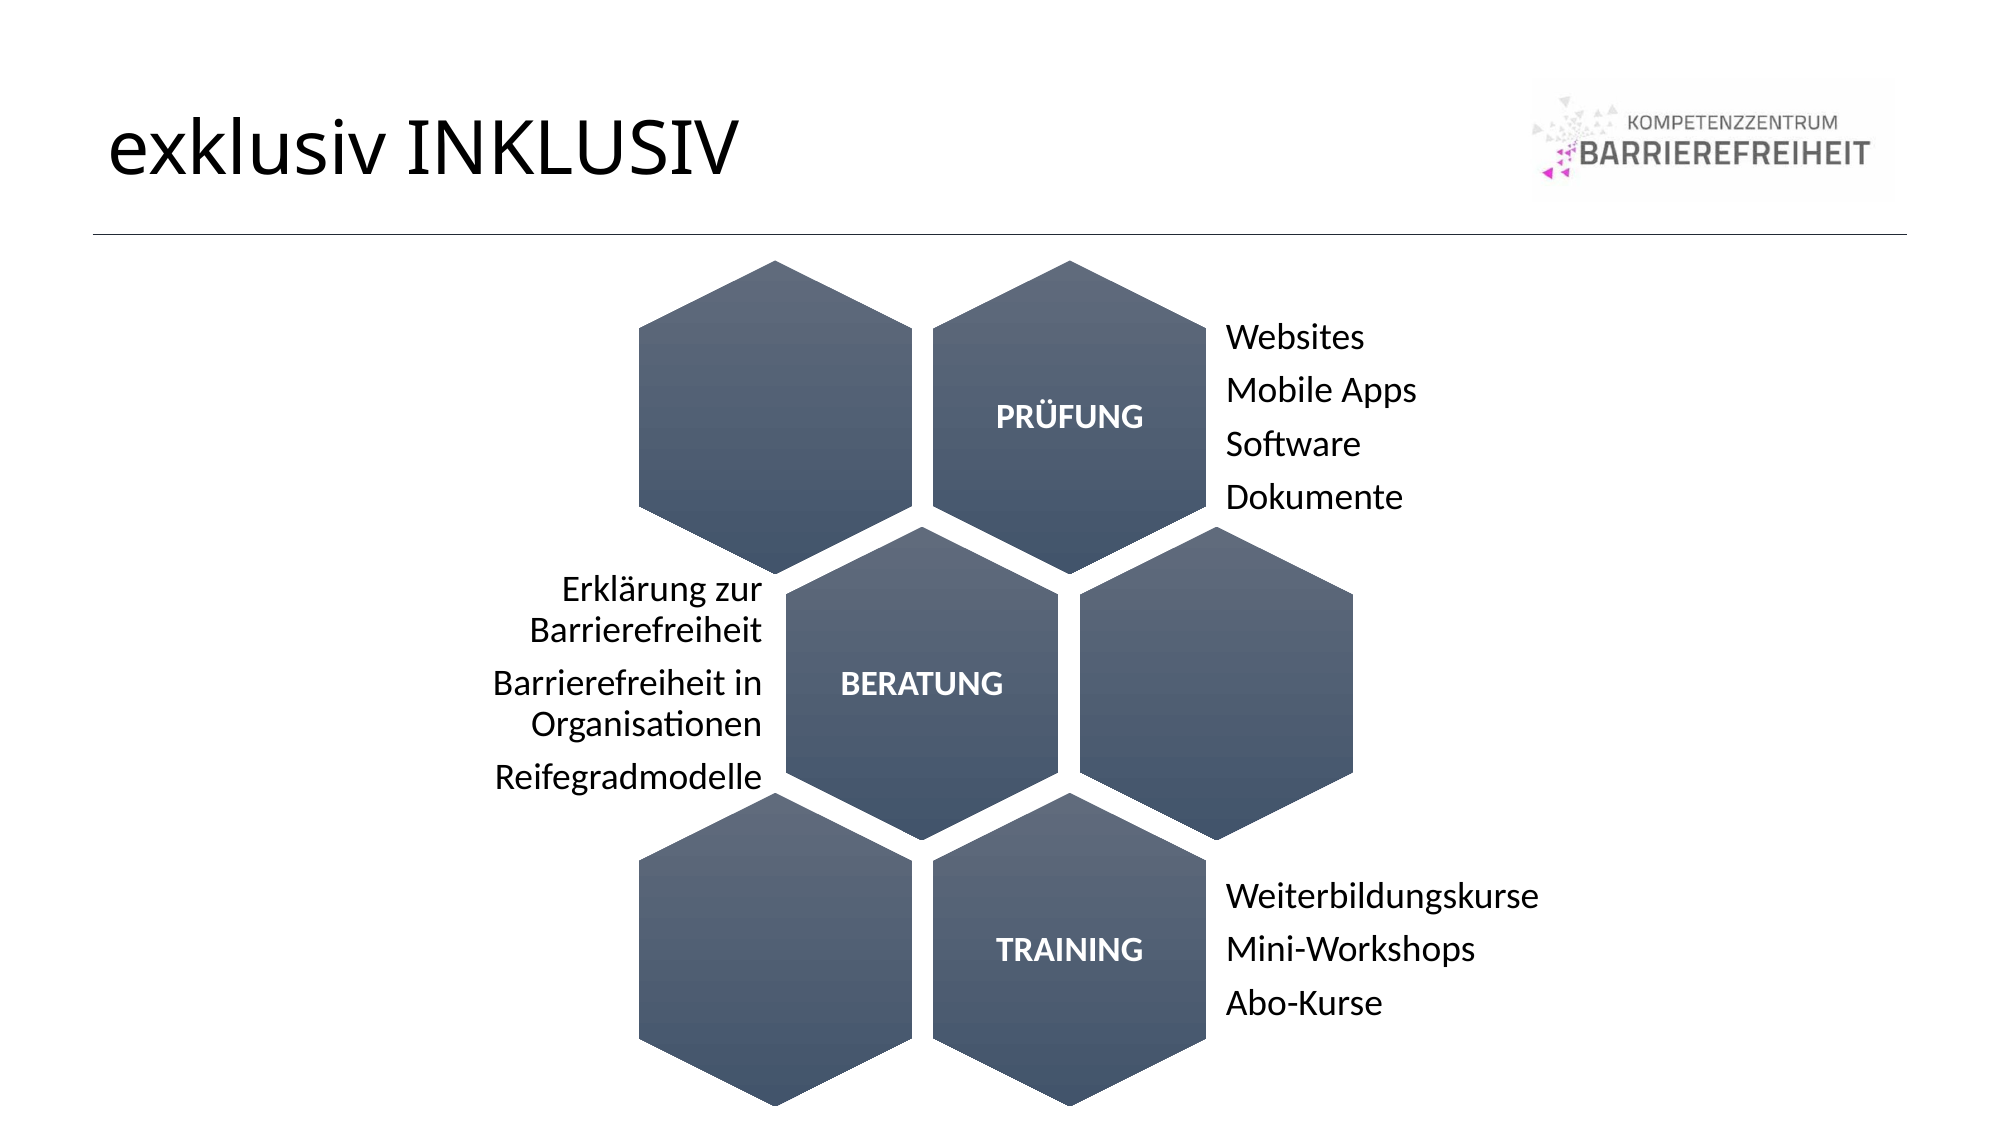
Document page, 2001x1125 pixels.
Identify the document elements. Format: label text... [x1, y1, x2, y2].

picture [1505, 78, 1895, 202]
title exklusiv INKLUSIV [92, 59, 1489, 220]
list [92, 260, 1908, 1107]
